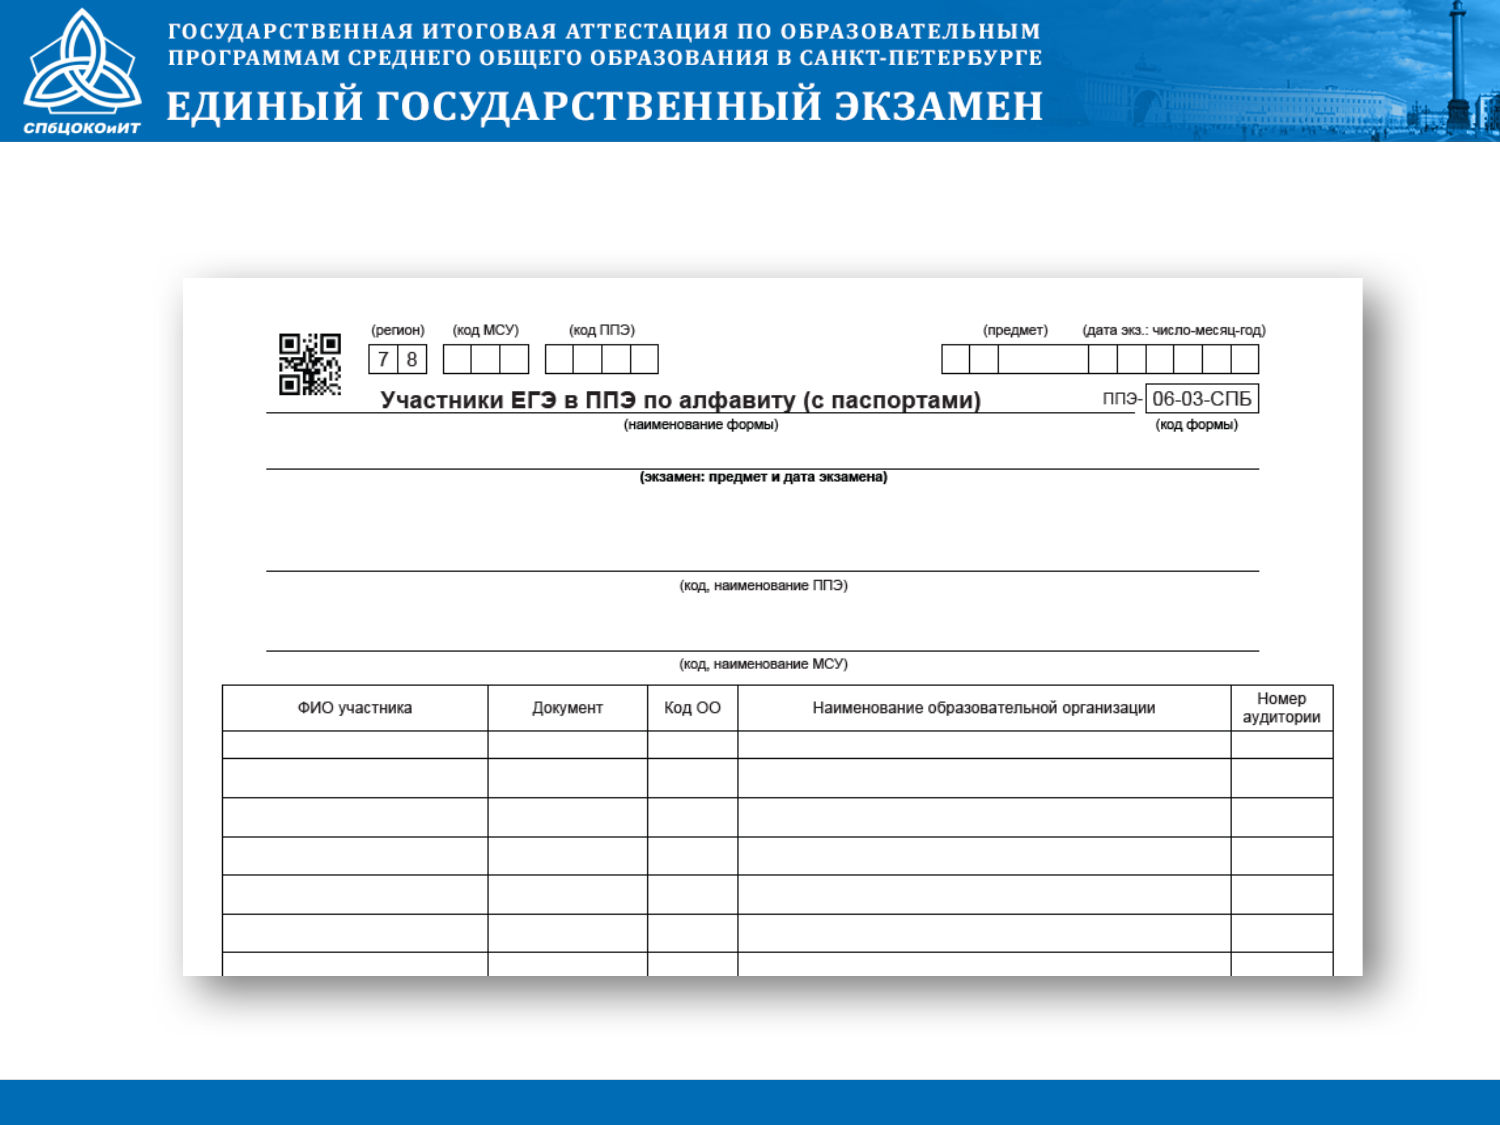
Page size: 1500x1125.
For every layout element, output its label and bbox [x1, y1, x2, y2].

picture [0, 0, 1500, 1125]
list [182, 278, 1363, 977]
